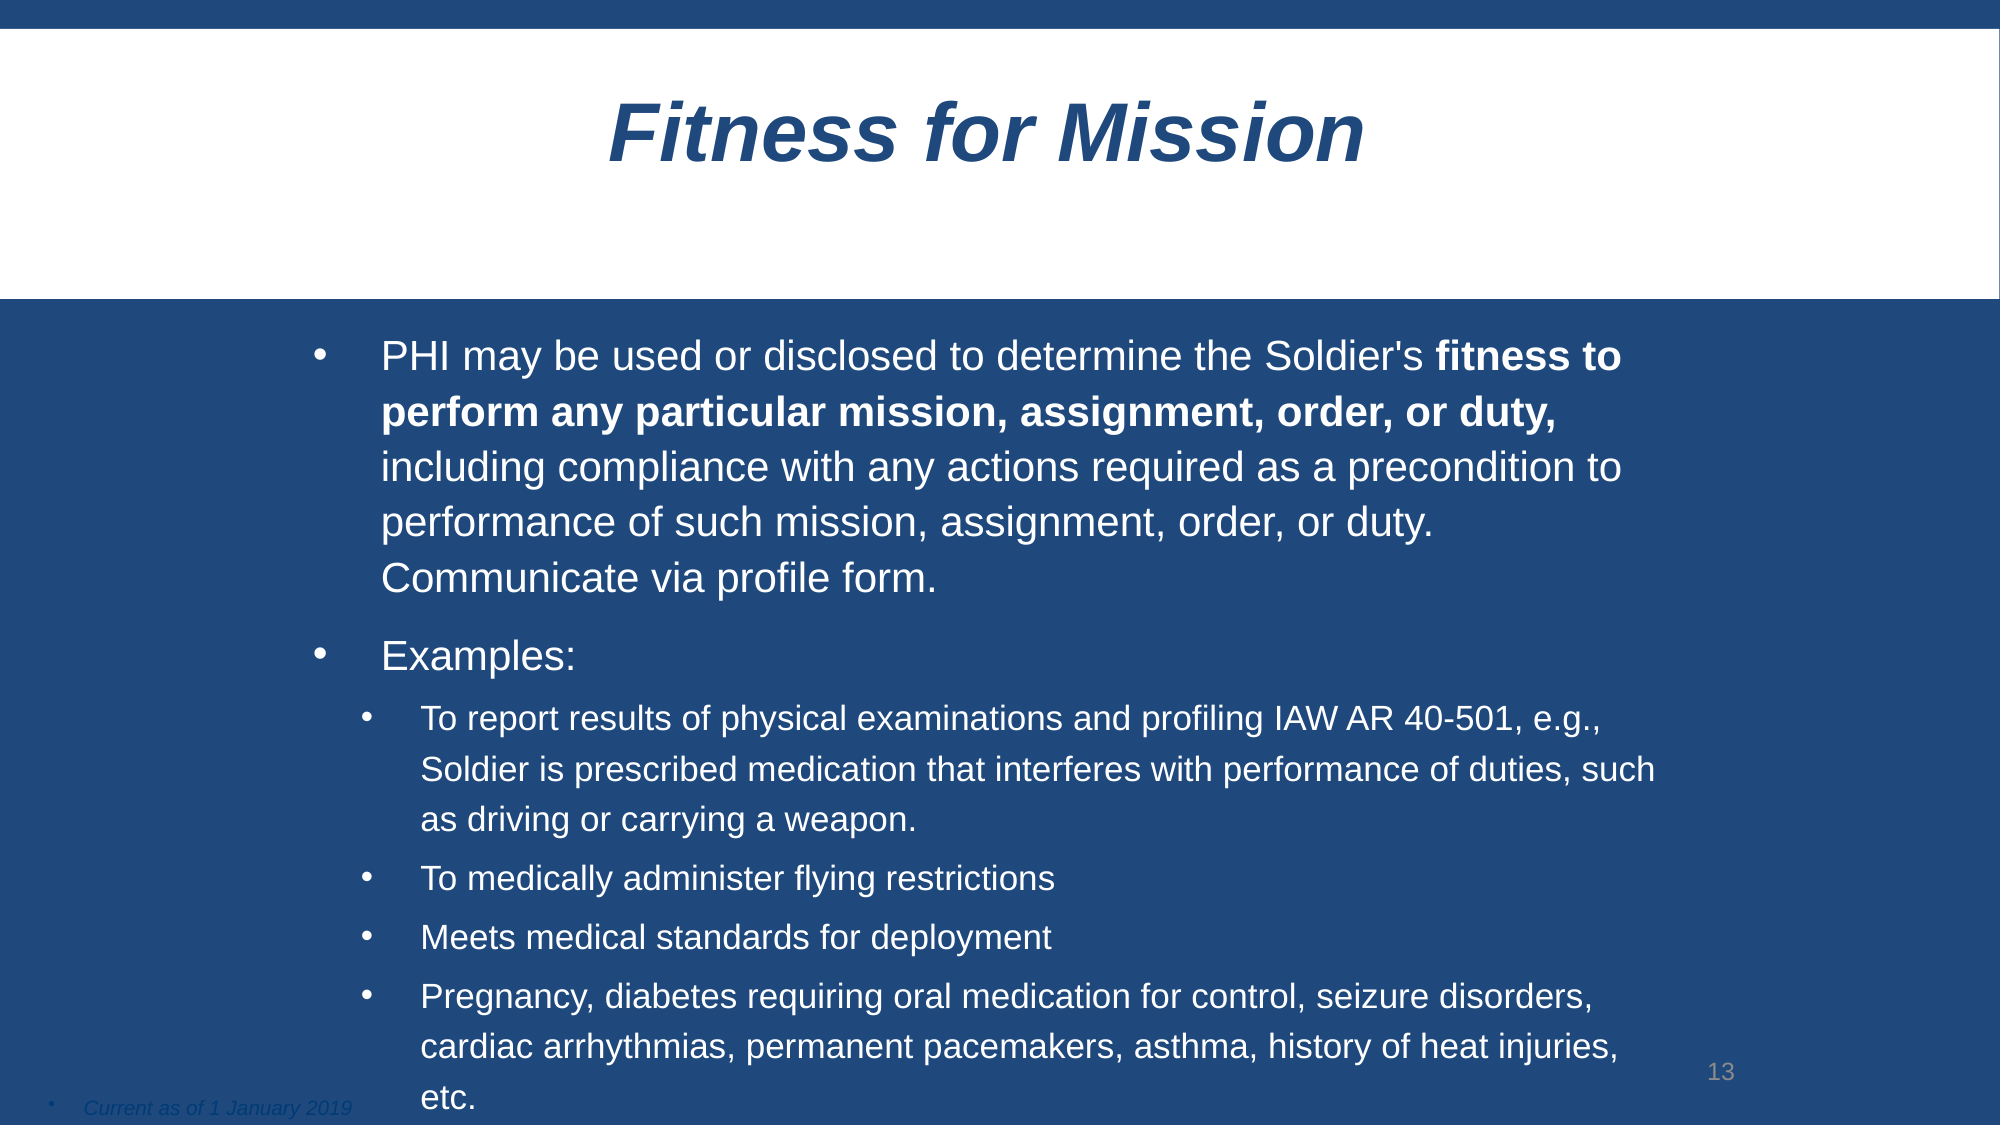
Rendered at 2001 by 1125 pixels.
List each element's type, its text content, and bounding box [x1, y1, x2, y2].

text_box Fitness for Mission [301, 74, 1675, 172]
slide_number 13 [1686, 1040, 1750, 1100]
text_box PHI may be used or disclosed to determine the Soldier's fitness to perform any particular mission, assignment, order, or duty, including compliance with any actions required as a precondition to performance of such mission, assignment, order, or duty. Communicate via profile form. Examples: To report results of physical examinations and profiling IAW AR 40-501, e.g., Soldier is prescribed medication that interferes with performance of duties, such as driving or carrying a weapon. To medically administer flying restrictions Meets medical standards for deployment Pregnancy, diabetes requiring oral medication for control, seizure disorders, cardiac arrhythmias, permanent pacemakers, asthma, history of heat injuries, etc. [297, 316, 1686, 1125]
